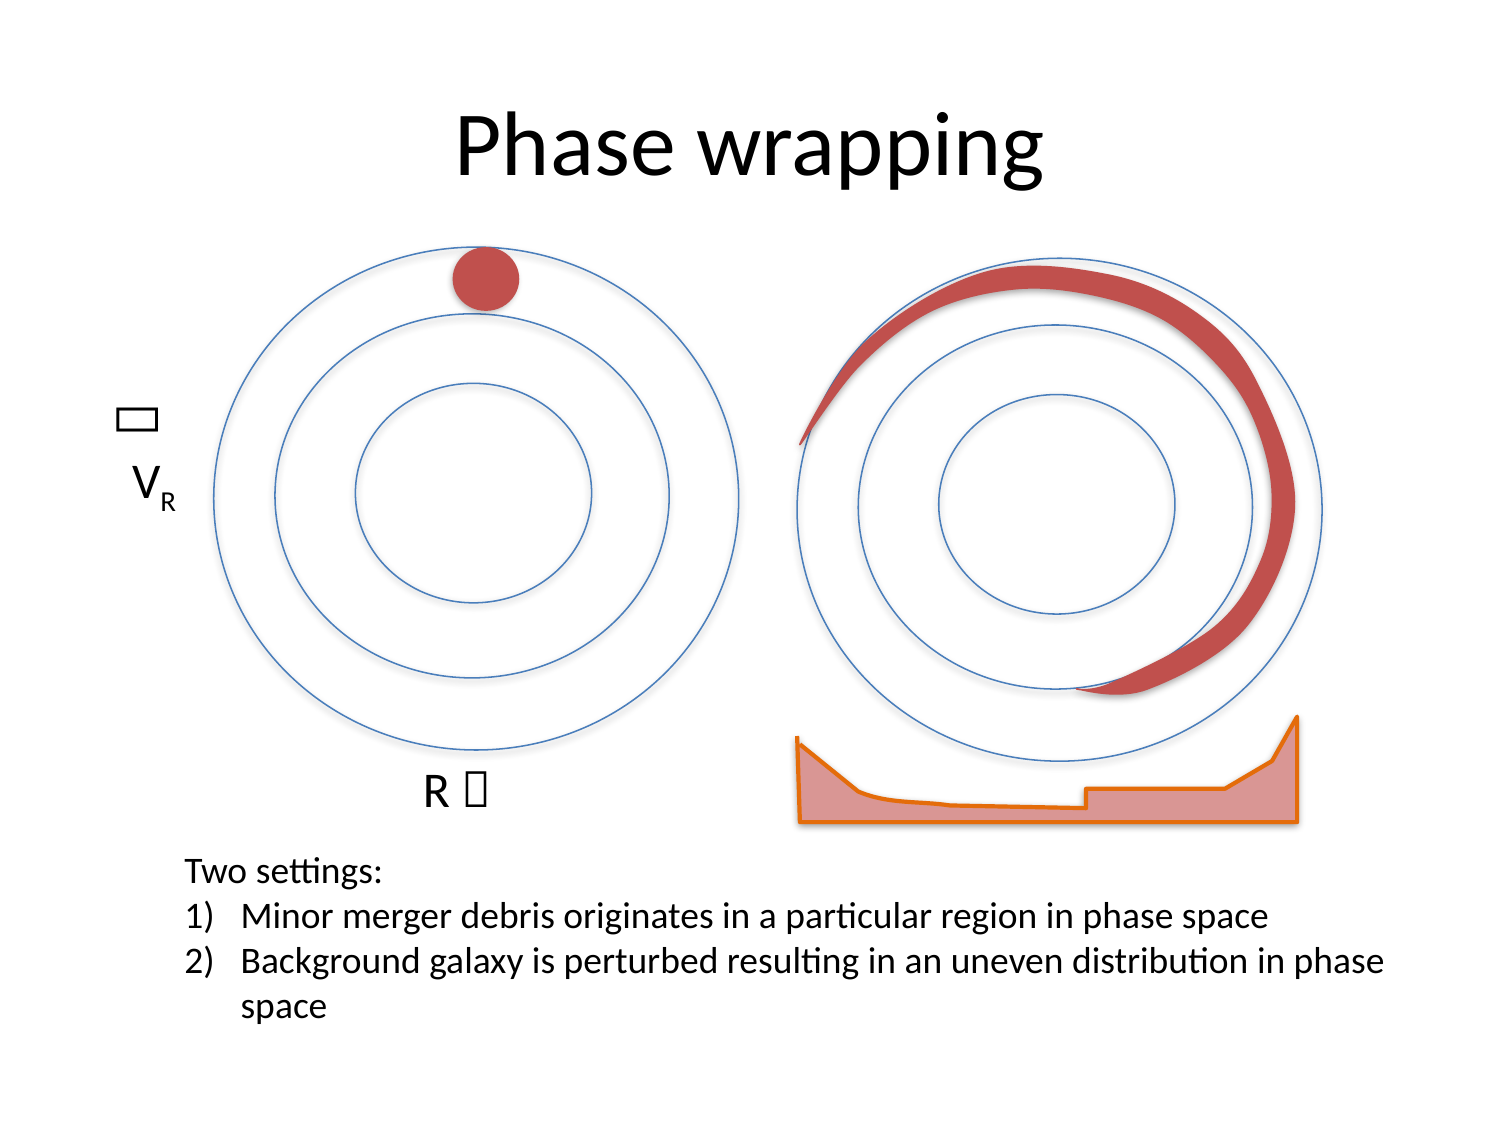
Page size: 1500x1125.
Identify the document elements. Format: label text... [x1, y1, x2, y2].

text_box R  [408, 759, 592, 825]
text_box Two settings: Minor merger debris originates in a particular region in phase space Background galaxy is perturbed resulting in an uneven distribution in phase space [169, 838, 1425, 1034]
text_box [213, 246, 739, 751]
title Phase wrapping [74, 44, 1426, 233]
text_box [796, 258, 1323, 762]
text_box [796, 769, 1300, 825]
text_box  [93, 358, 178, 453]
text_box VR [117, 441, 208, 525]
